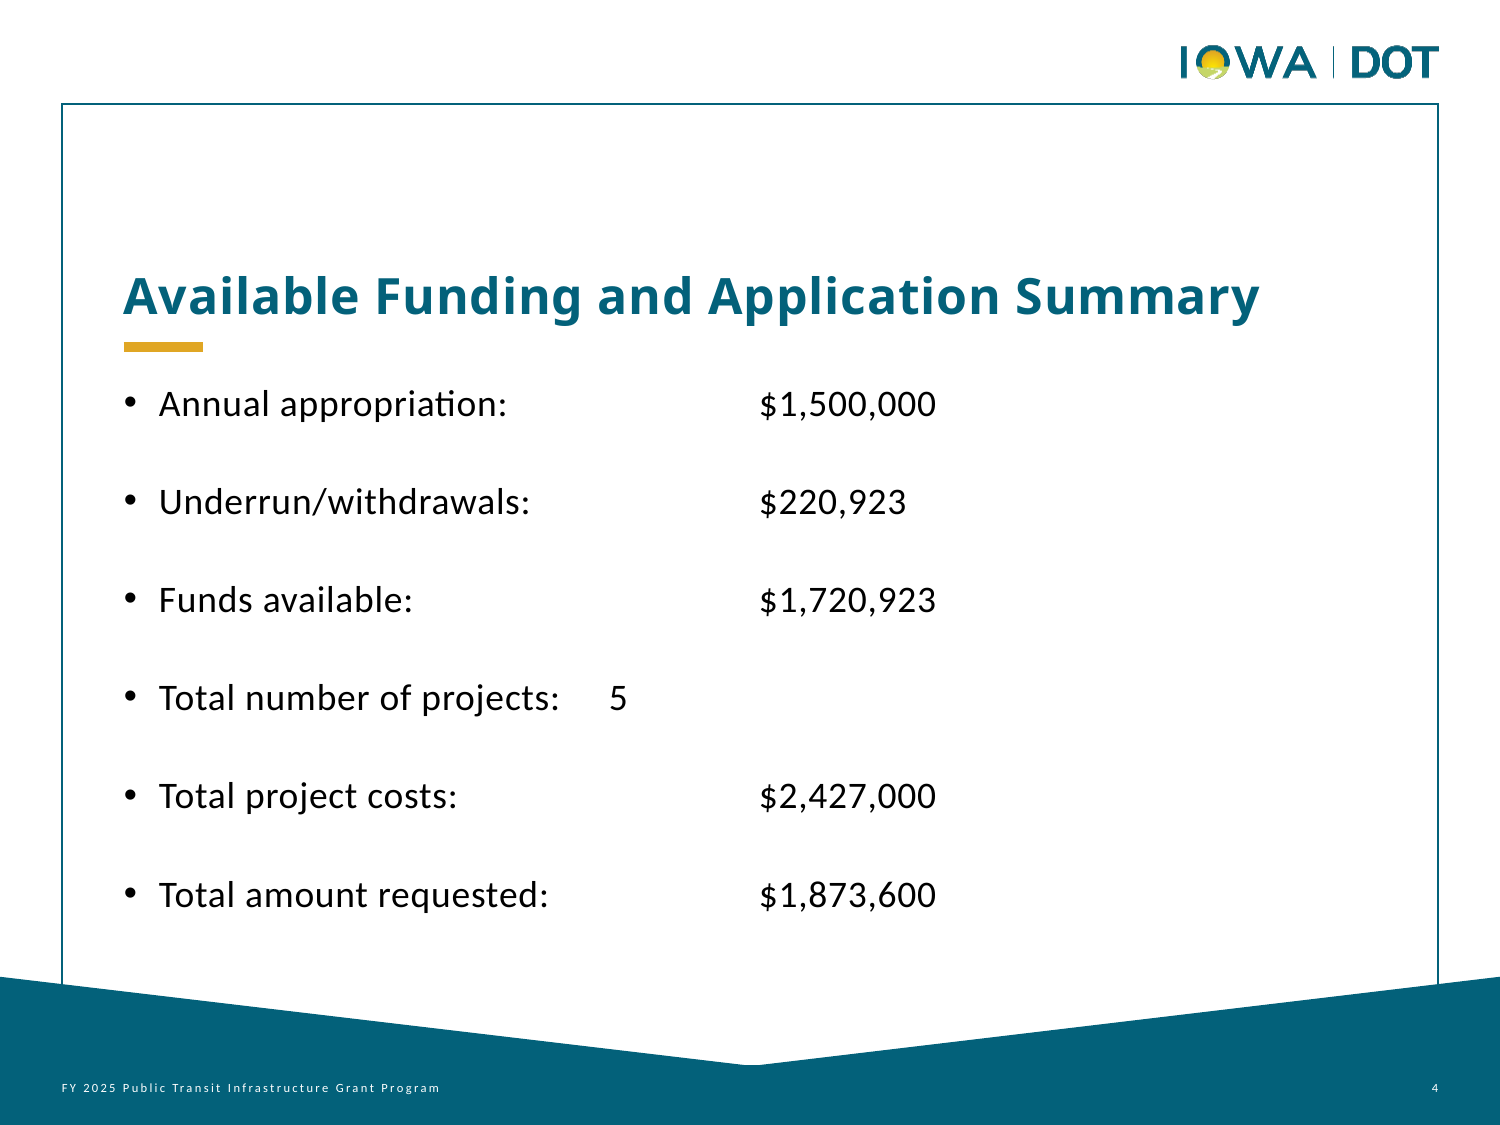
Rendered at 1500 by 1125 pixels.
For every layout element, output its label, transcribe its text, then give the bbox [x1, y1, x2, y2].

picture [1161, 24, 1459, 100]
list Available Funding and Application Summary Annual appropriation: $1,500,000 Underrun/withdrawals: $220,923 Funds available: $1,720,923 Total number of projects: 5 Total project costs: $2,427,000 Total amount requested: $1,873,600 [123, 264, 1377, 727]
